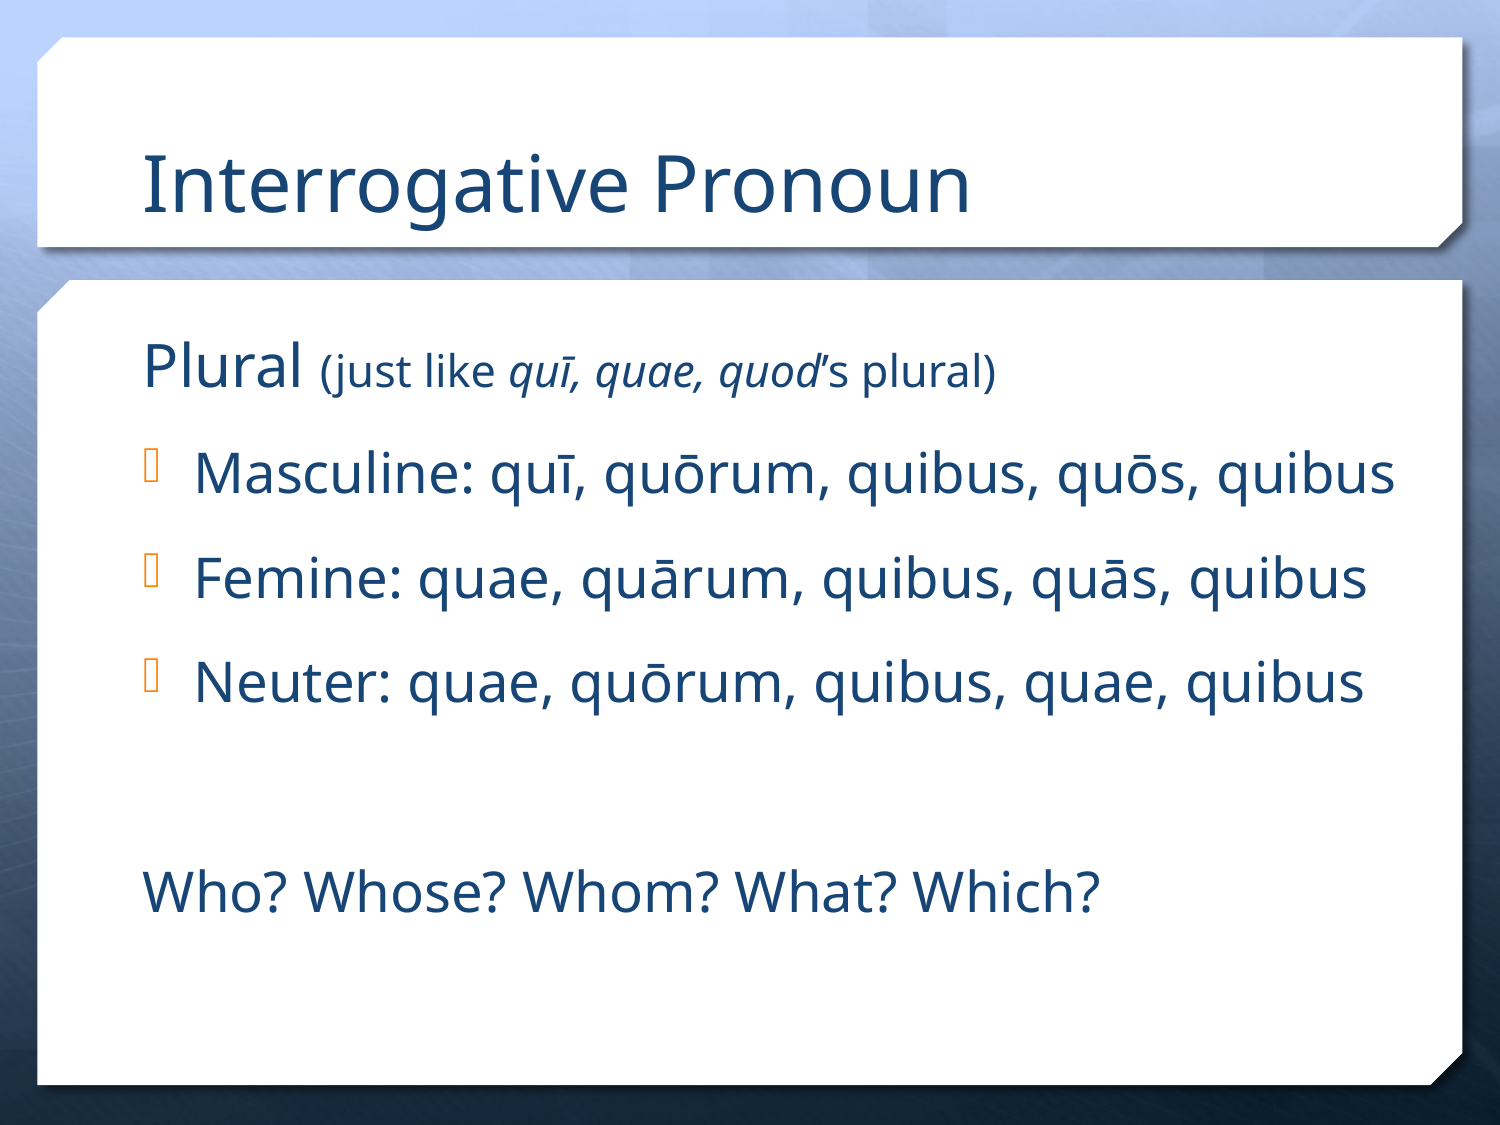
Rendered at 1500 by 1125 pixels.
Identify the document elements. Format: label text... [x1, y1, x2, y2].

list Plural (just like quī, quae, quod’s plural) Masculine: quī, quōrum, quibus, quōs, quibus Femine: quae, quārum, quibus, quās, quibus Neuter: quae, quōrum, quibus, quae, quibus Who? Whose? Whom? What? Which? [127, 319, 1440, 978]
title Interrogative Pronoun [127, 48, 1372, 236]
